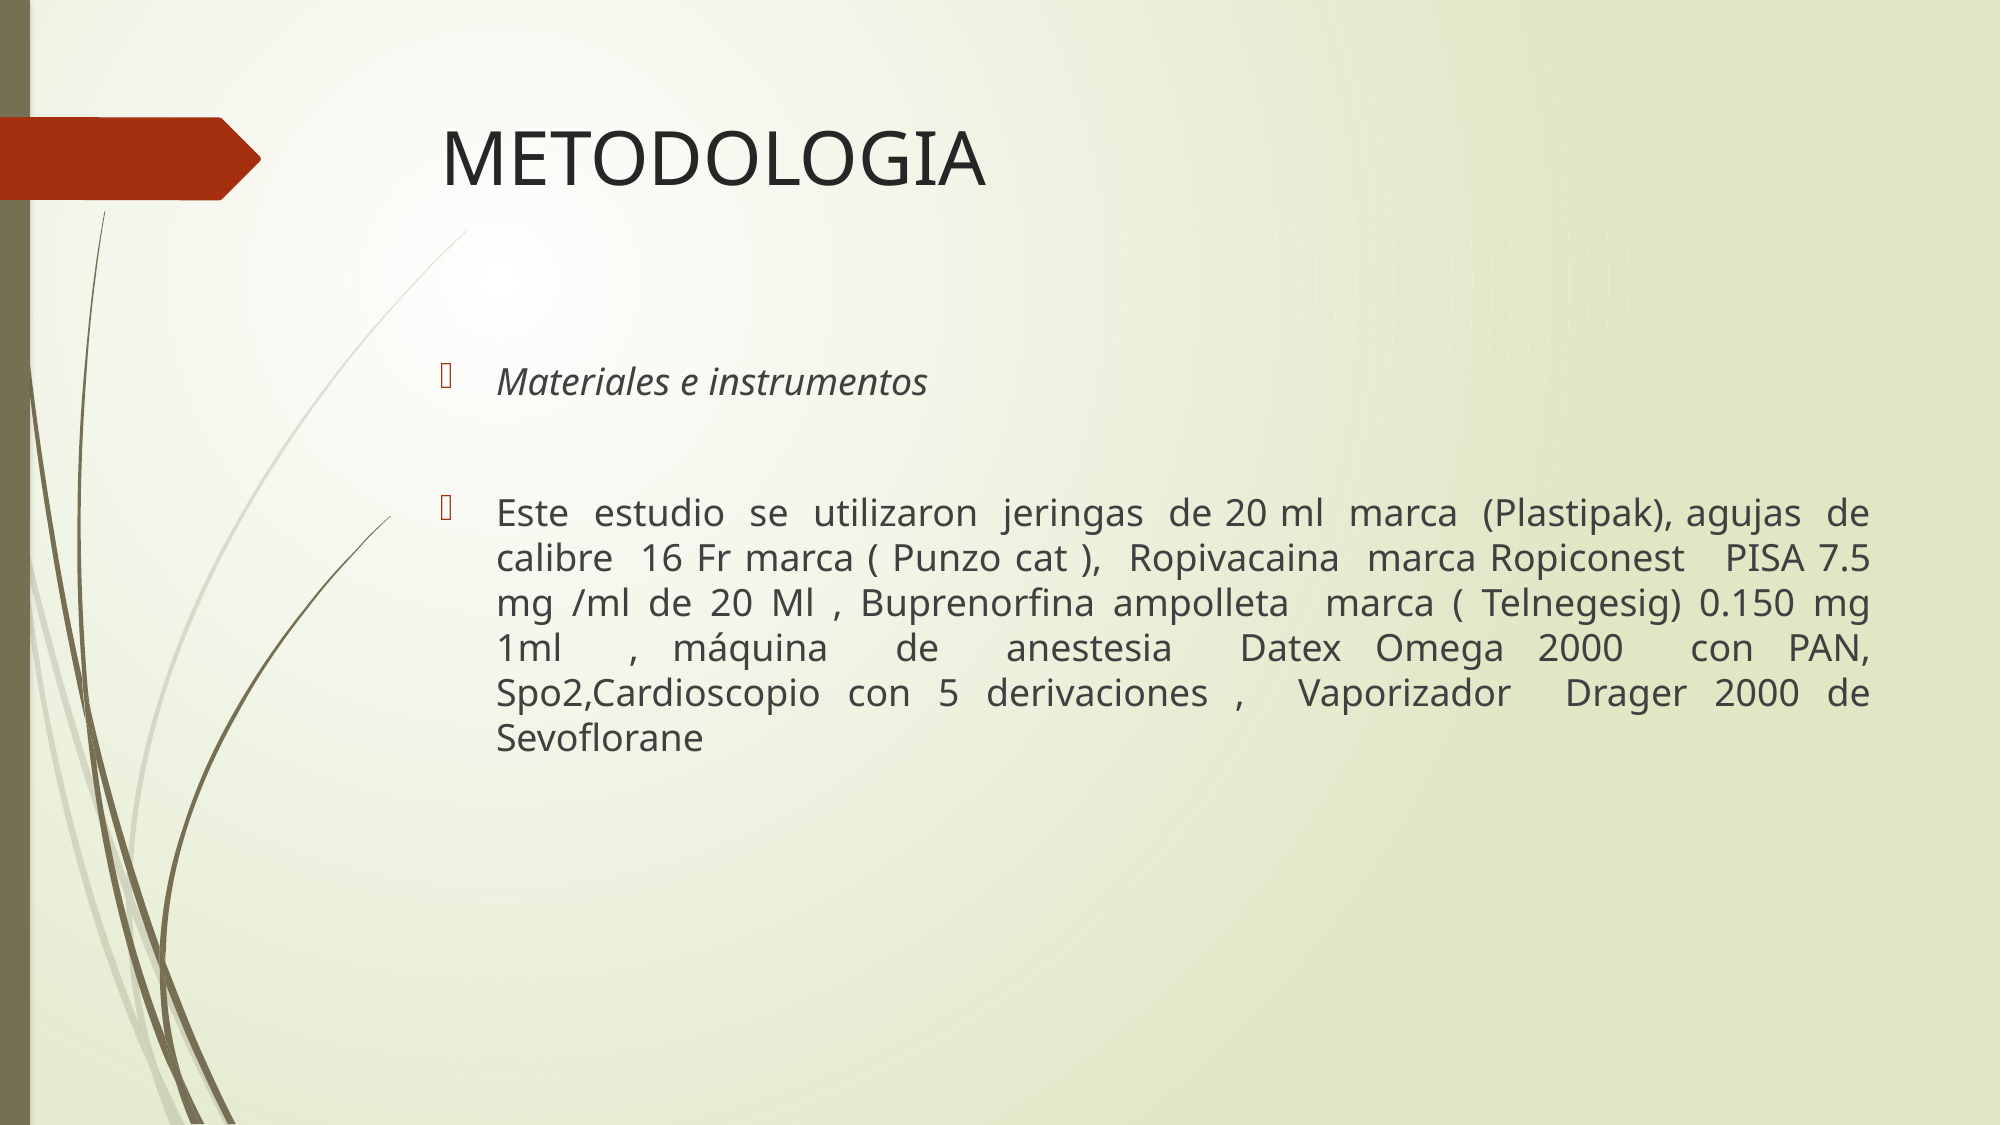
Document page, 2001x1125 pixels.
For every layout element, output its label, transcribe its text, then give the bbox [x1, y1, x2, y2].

title METODOLOGIA [425, 102, 1888, 313]
list Materiales e instrumentos Este estudio se utilizaron jeringas de 20 ml marca (Plastipak), agujas de calibre 16 Fr marca ( Punzo cat ), Ropivacaina marca Ropiconest PISA 7.5 mg /ml de 20 Ml , Buprenorfina ampolleta marca ( Telnegesig) 0.150 mg 1ml , máquina de anestesia Datex Omega 2000 con PAN, Spo2,Cardioscopio con 5 derivaciones , Vaporizador Drager 2000 de Sevoflorane [424, 350, 1888, 970]
